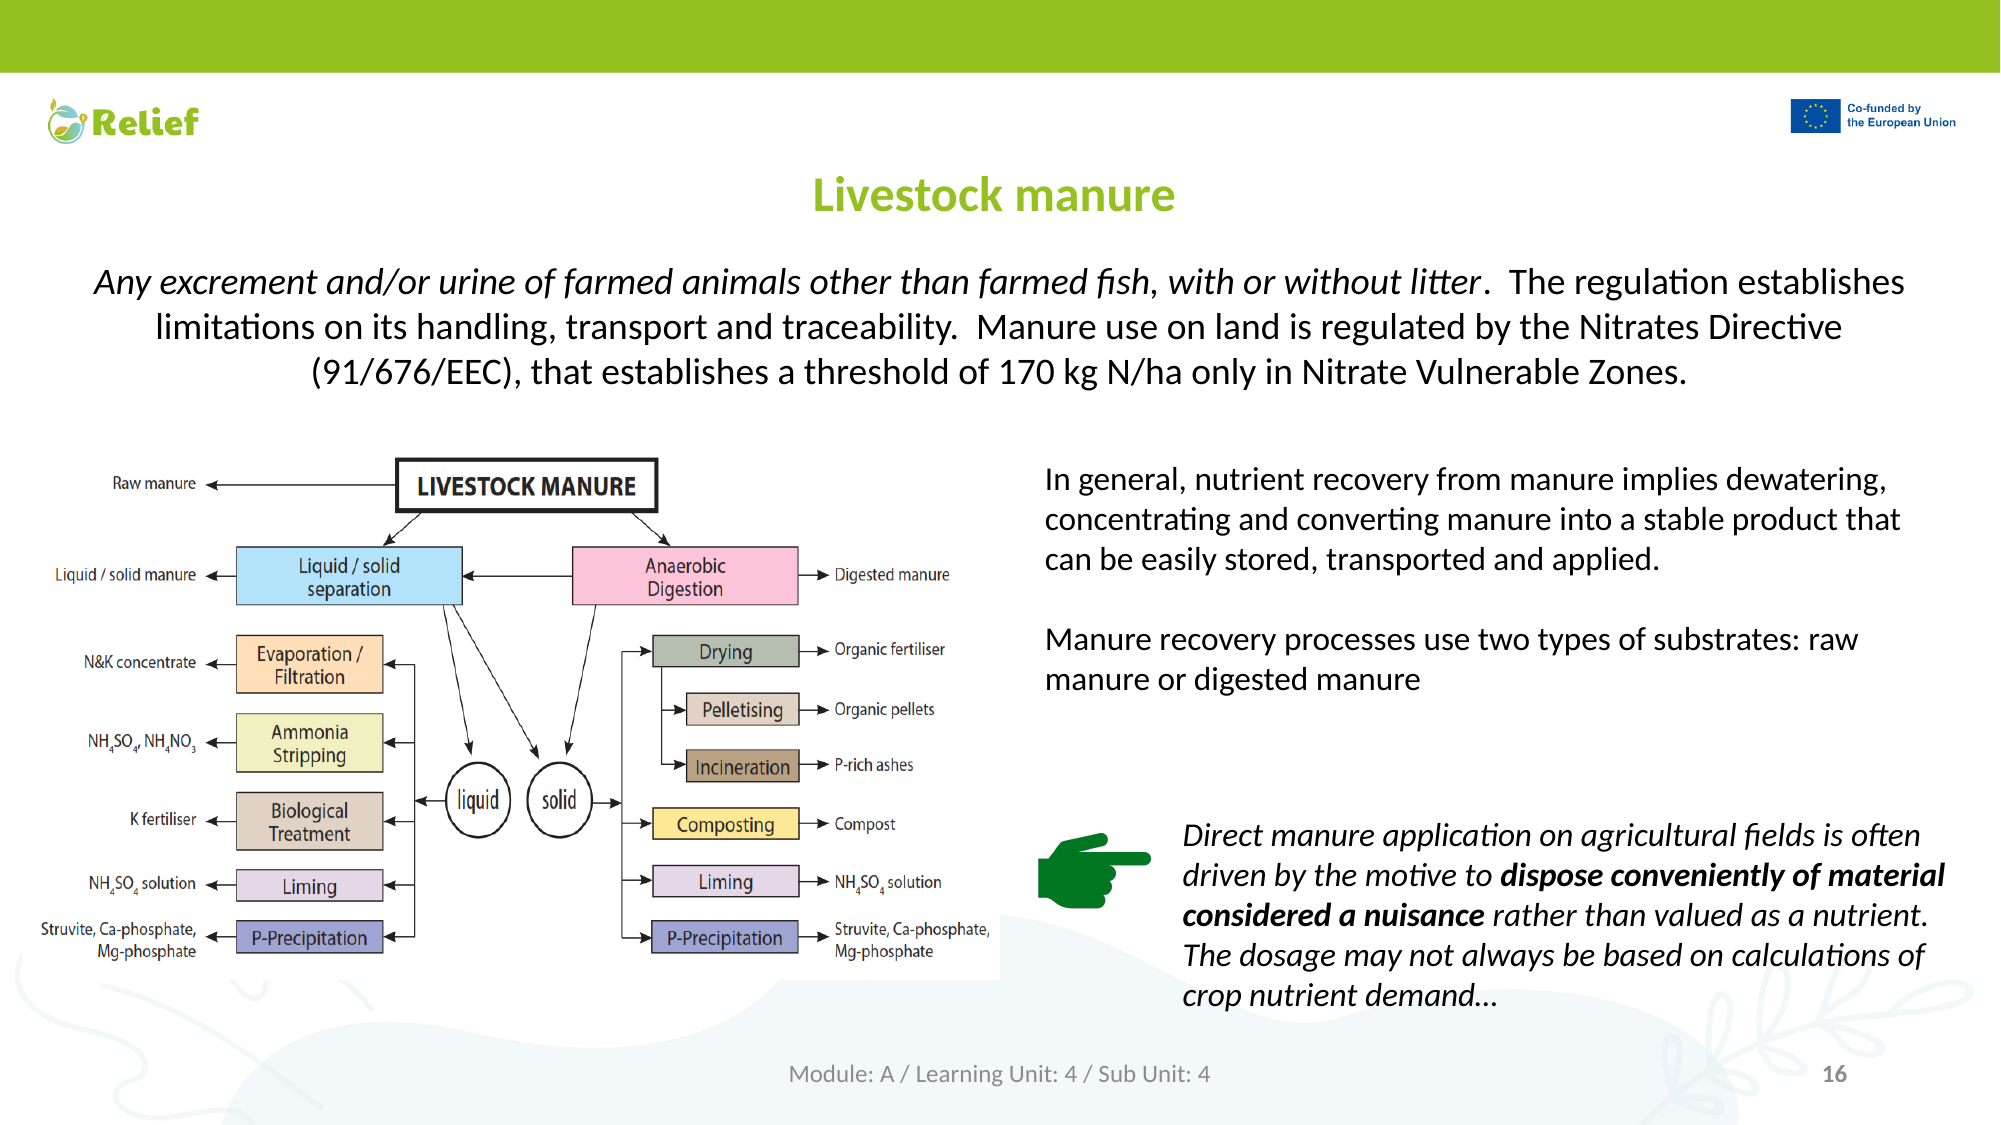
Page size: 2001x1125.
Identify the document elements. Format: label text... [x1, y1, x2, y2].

text_box Direct manure application on agricultural fields is often driven by the motive to dispose conveniently of material considered a nuisance rather than valued as a nutrient. The dosage may not always be based on calculations of crop nutrient demand… [1167, 806, 1978, 1021]
text_box In general, nutrient recovery from manure implies dewatering, concentrating and converting manure into a stable product that can be easily stored, transported and applied. Manure recovery processes use two types of substrates: raw manure or digested manure [1030, 449, 1953, 705]
footer Module: A / Learning Unit: 4 / Sub Unit: 4 [22, 1023, 1978, 1122]
text_box Any excrement and/or urine of farmed animals other than farmed fish, with or without litter. The regulation establishes limitations on its handling, transport and traceability. Manure use on land is regulated by the Nitrates Directive (91/676/EEC), that establishes a threshold of 170 kg N/ha only in Nitrate Vulnerable Zones. [47, 249, 1953, 399]
picture [0, 0, 2001, 1125]
text_box Livestock manure [22, 154, 1978, 229]
